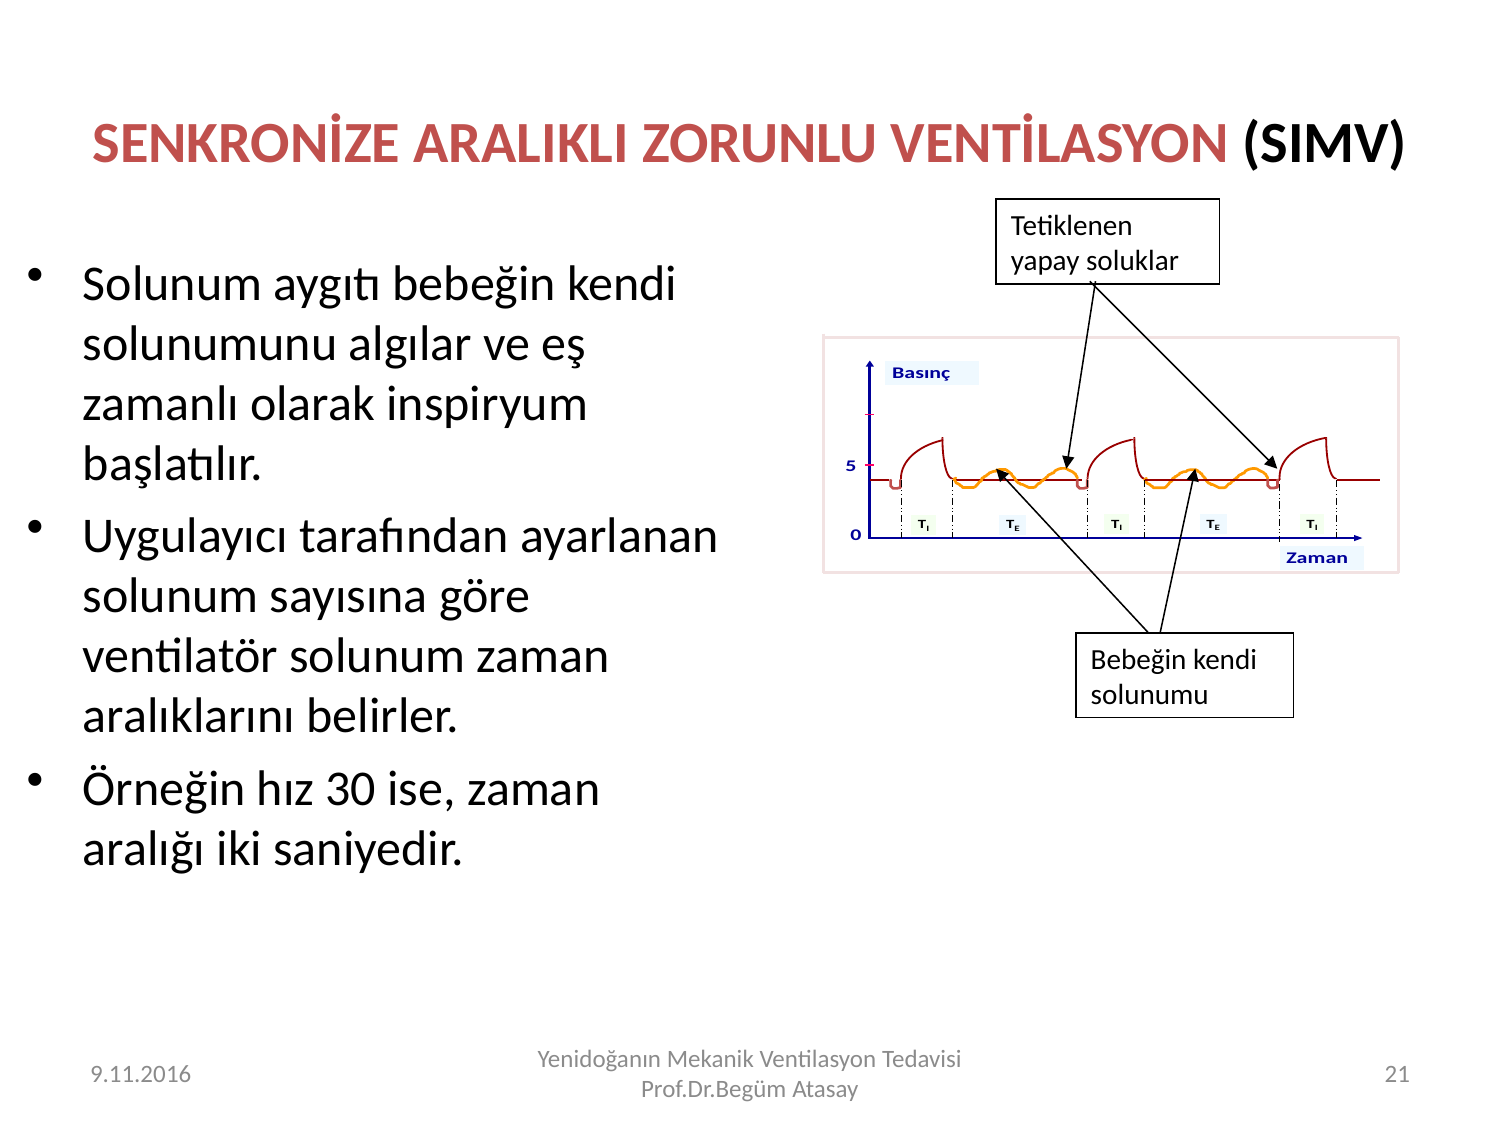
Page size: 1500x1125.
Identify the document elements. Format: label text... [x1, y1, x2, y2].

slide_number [75, 1042, 425, 1103]
title SENKRONİZE ARALIKLI ZORUNLU VENTİLASYON (SIMV) [75, 45, 1425, 233]
list Solunum aygıtı bebeğin kendi solunumunu algılar ve eş zamanlı olarak inspiryum başlatılır. Uygulayıcı tarafından ayarlanan solunum sayısına göre ventilatör solunum zaman aralıklarını belirler. Örneğin hız 30 ise, zaman aralığı iki saniyedir. [11, 242, 739, 986]
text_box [768, 257, 1428, 626]
text_box Tetiklenen yapay soluklar [996, 199, 1220, 256]
footer Yenidoğanın Mekanik Ventilasyon Tedavisi Prof.Dr.Begüm Atasay [512, 1042, 988, 1103]
text_box Bebeğin kendi solunumu [1075, 635, 1294, 718]
slide_number 21 [1074, 1042, 1425, 1103]
